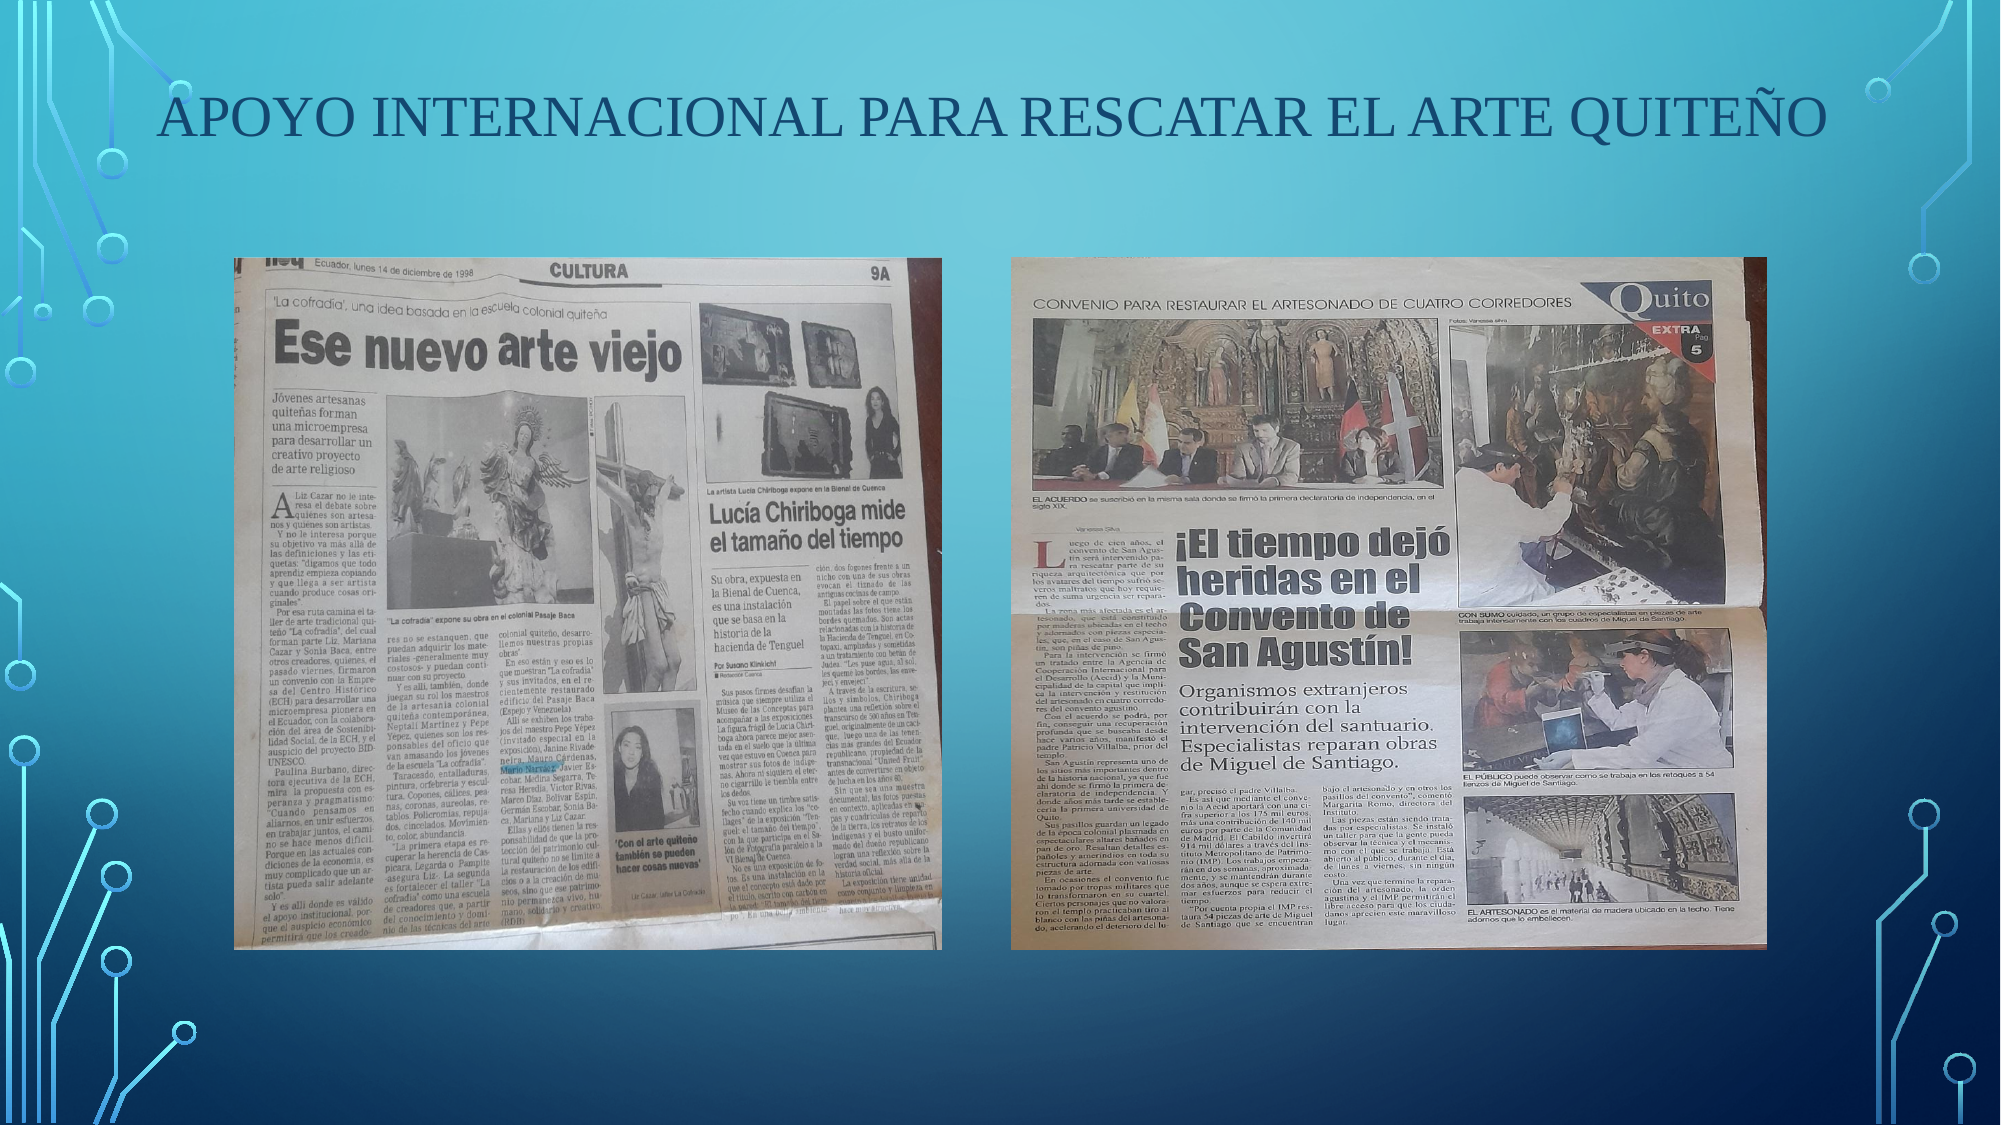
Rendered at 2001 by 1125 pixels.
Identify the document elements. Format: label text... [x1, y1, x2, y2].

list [1010, 257, 1767, 951]
picture [234, 258, 240, 950]
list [240, 250, 934, 958]
picture [934, 258, 942, 950]
title Apoyo internacional para rescatar el arte quiteño [141, 48, 1868, 188]
